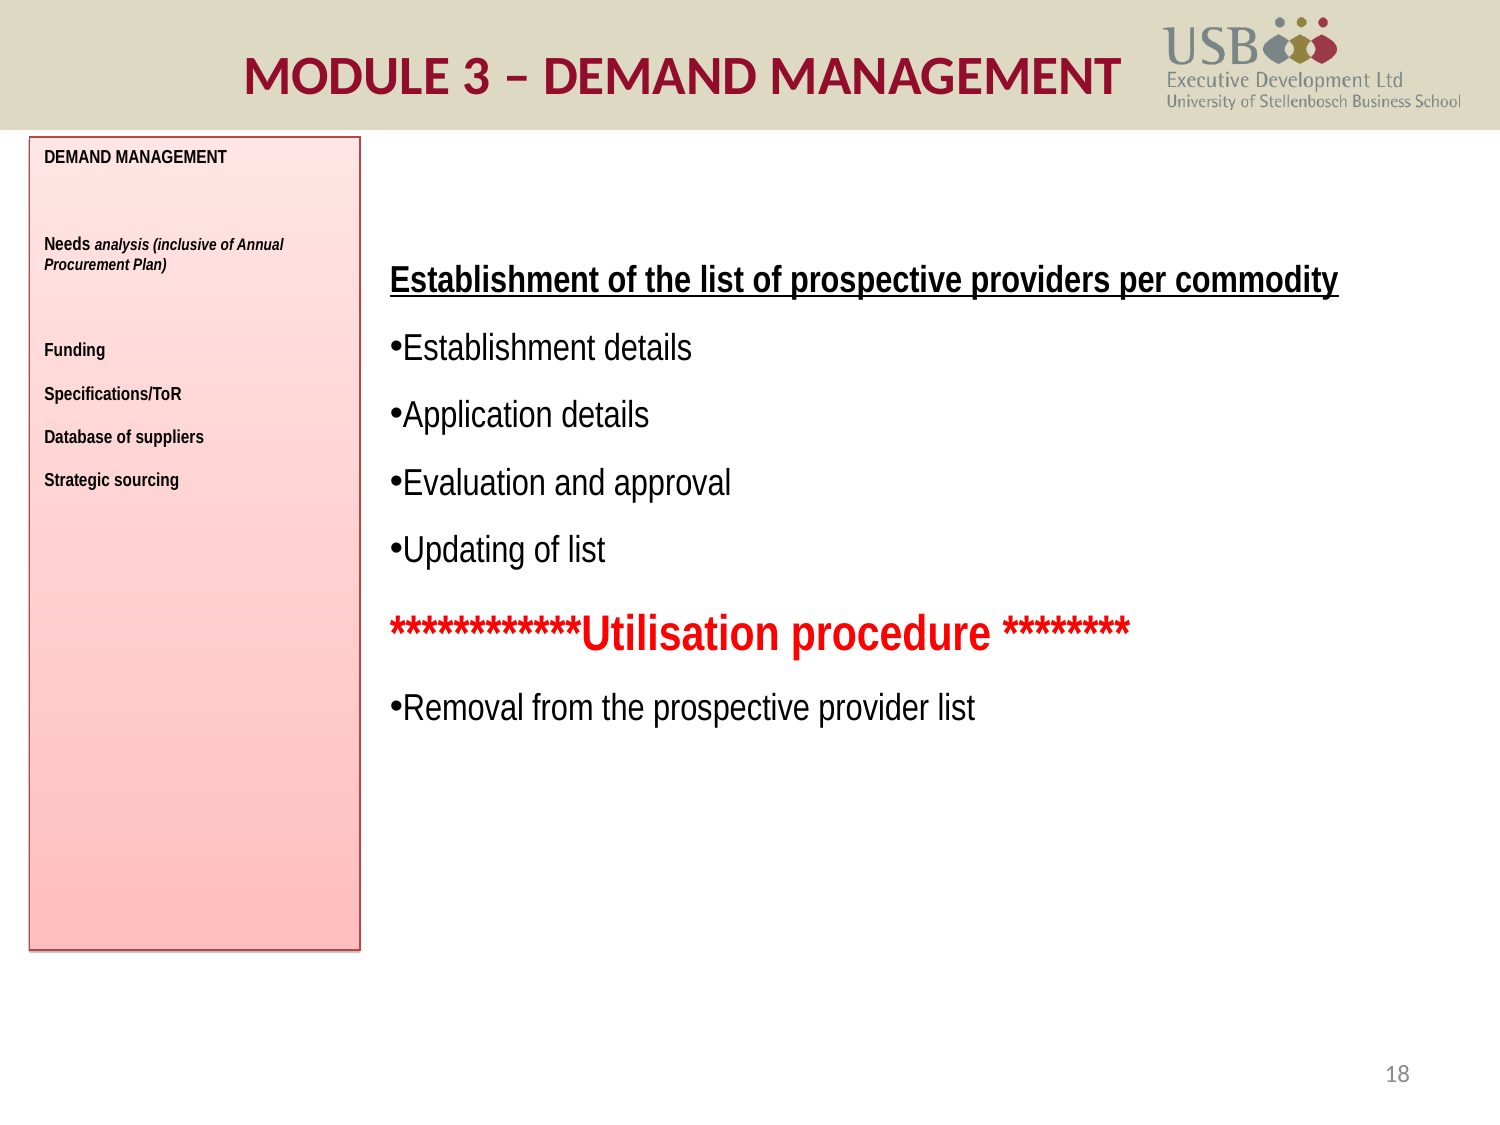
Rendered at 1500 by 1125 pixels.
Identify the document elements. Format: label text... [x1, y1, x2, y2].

text_box DEMAND MANAGEMENT Needs analysis (inclusive of Annual Procurement Plan) Funding Specifications/ToR Database of suppliers Strategic sourcing [29, 137, 361, 951]
text_box [0, 0, 1500, 132]
text_box [361, 160, 1400, 456]
text_box MODULE 3 – DEMAND MANAGEMENT [228, 30, 1140, 114]
picture [1163, 16, 1460, 110]
slide_number 18 [1074, 1042, 1425, 1103]
text_box Establishment of the list of prospective providers per commodity Establishment details Application details Evaluation and approval Updating of list ************Utilisation procedure ******** Removal from the prospective provider list [375, 225, 1388, 736]
